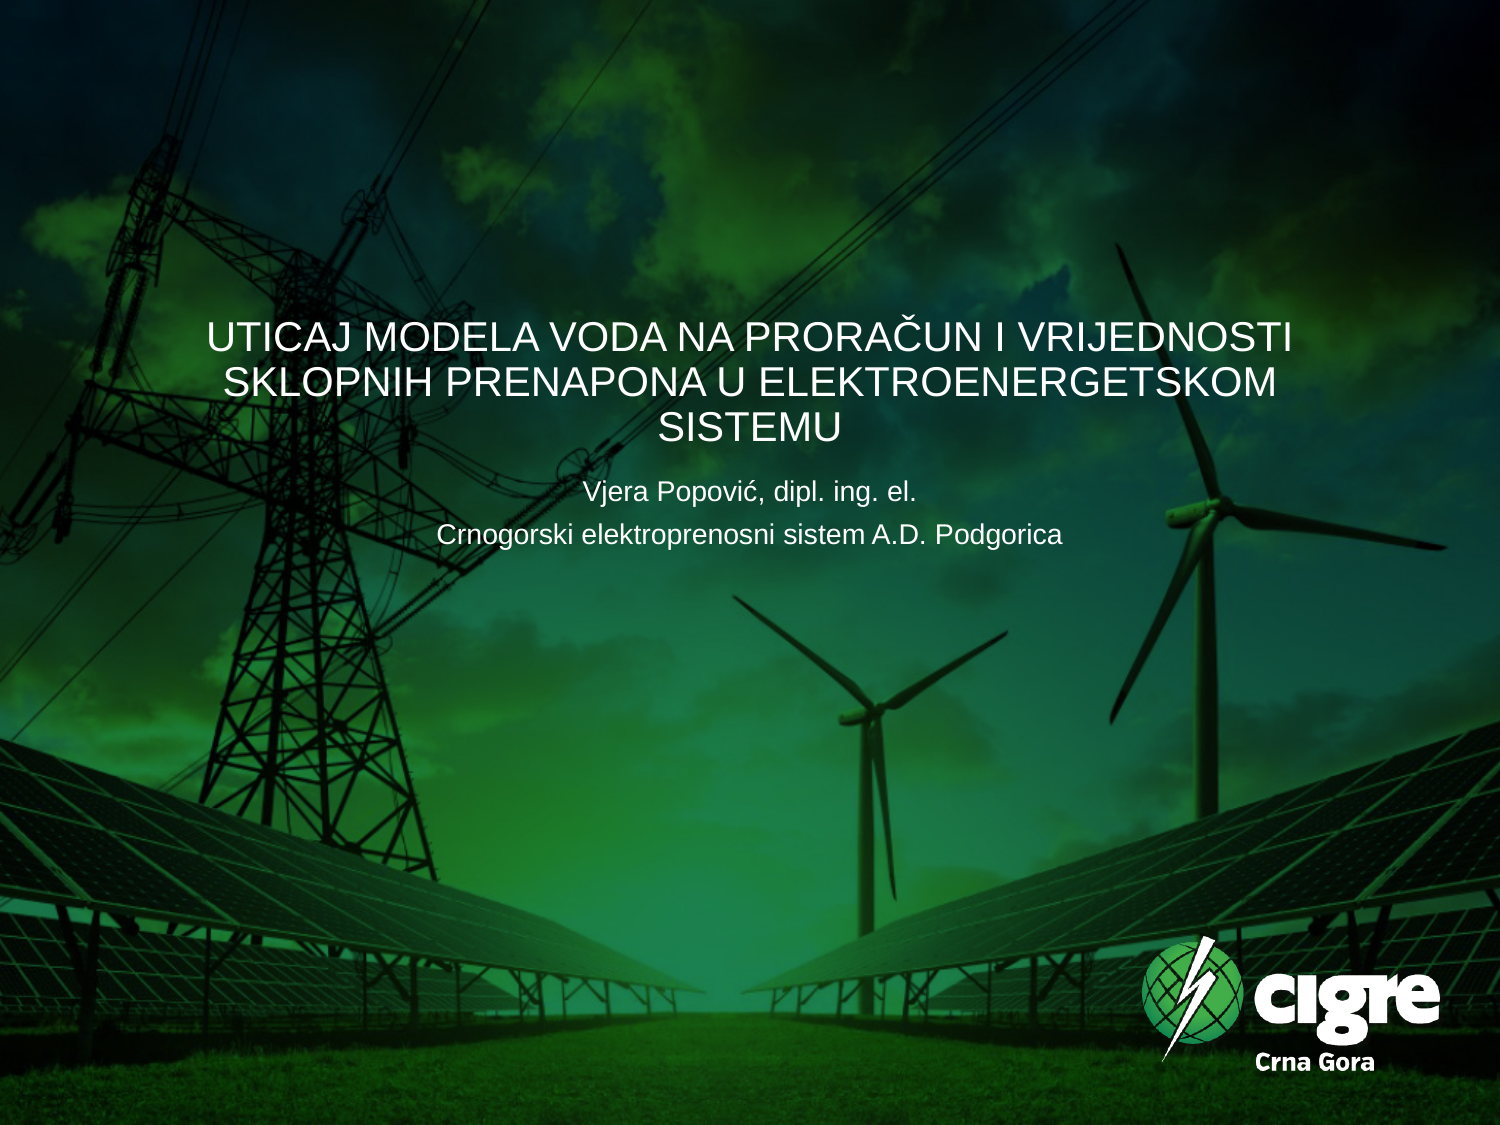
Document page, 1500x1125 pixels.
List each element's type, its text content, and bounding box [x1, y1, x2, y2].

picture [0, 0, 1500, 1125]
title UTICAJ MODELA VODA NA PRORAČUN I VRIJEDNOSTI SKLOPNIH PRENAPONA U ELEKTROENERGETSKOM SISTEMU [187, 318, 1313, 459]
subtitle Vjera Popović, dipl. ing. el. Crnogorski elektroprenosni sistem A.D. Podgorica [187, 469, 1313, 558]
